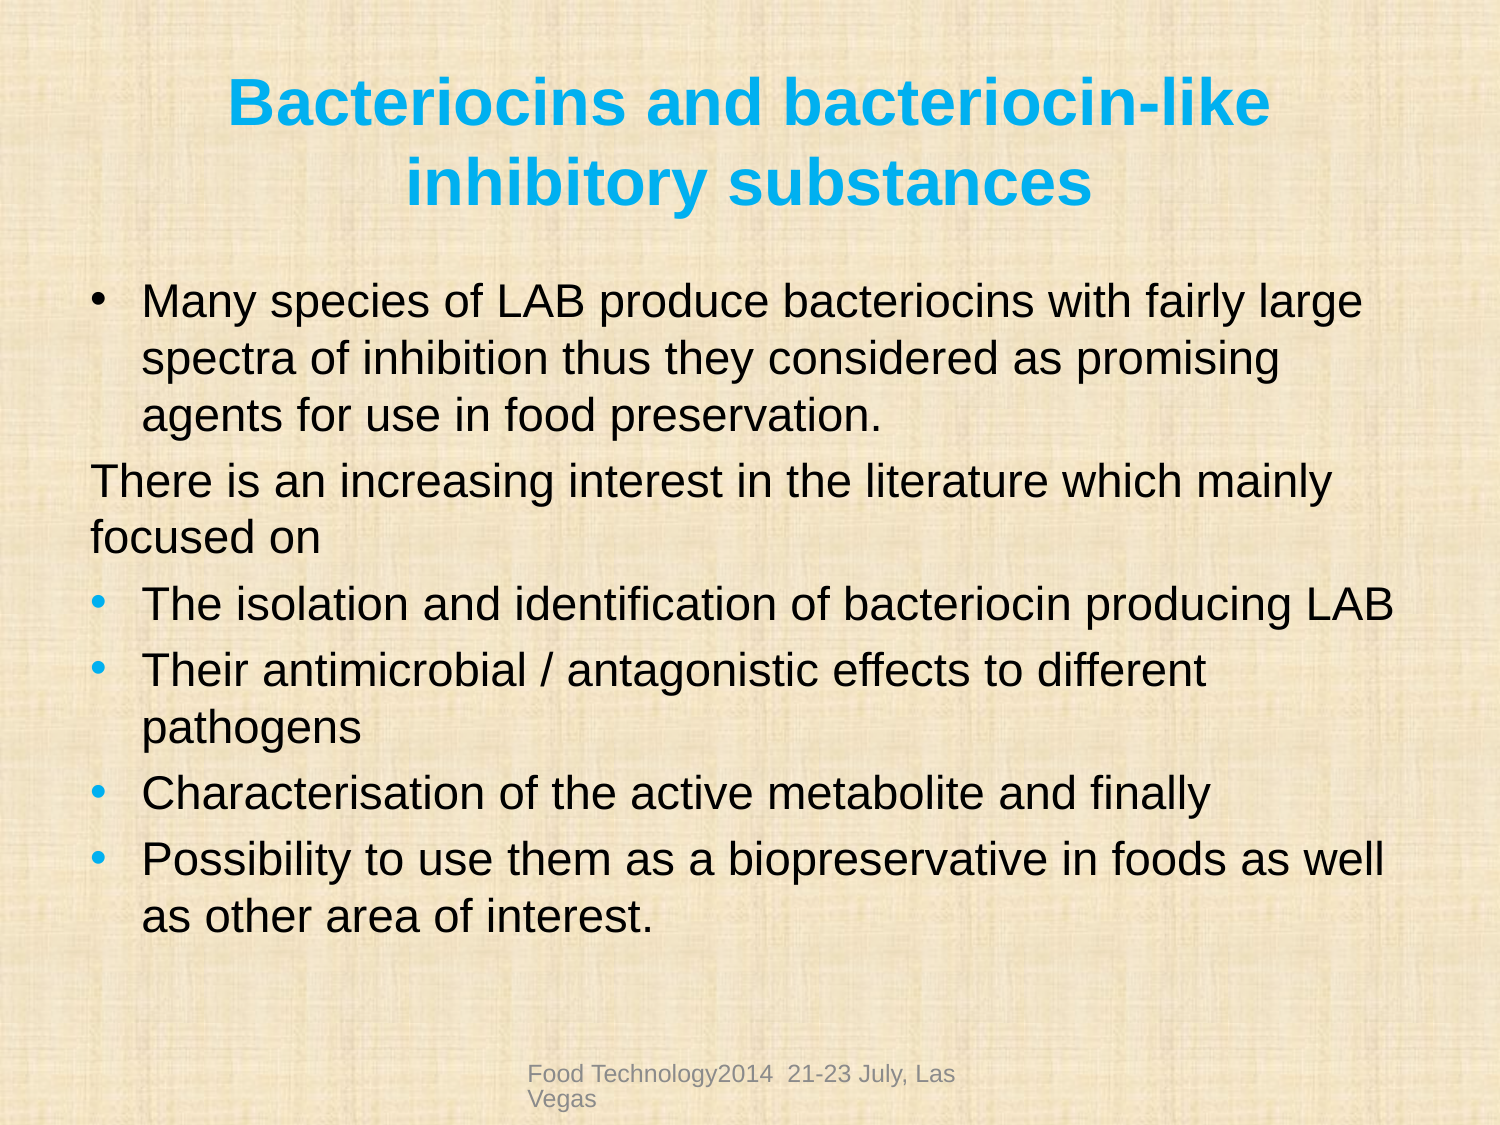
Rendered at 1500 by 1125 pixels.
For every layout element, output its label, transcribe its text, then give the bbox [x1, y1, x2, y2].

footer Food Technology2014 21-23 July, Las Vegas [512, 1042, 988, 1103]
title Bacteriocins and bacteriocin-like inhibitory substances [75, 45, 1425, 233]
list Many species of LAB produce bacteriocins with fairly large spectra of inhibition thus they considered as promising agents for use in food preservation. There is an increasing interest in the literature which mainly focused on The isolation and identification of bacteriocin producing LAB Their antimicrobial / antagonistic effects to different pathogens Characterisation of the active metabolite and finally Possibility to use them as a biopreservative in foods as well as other area of interest. [75, 262, 1425, 1005]
